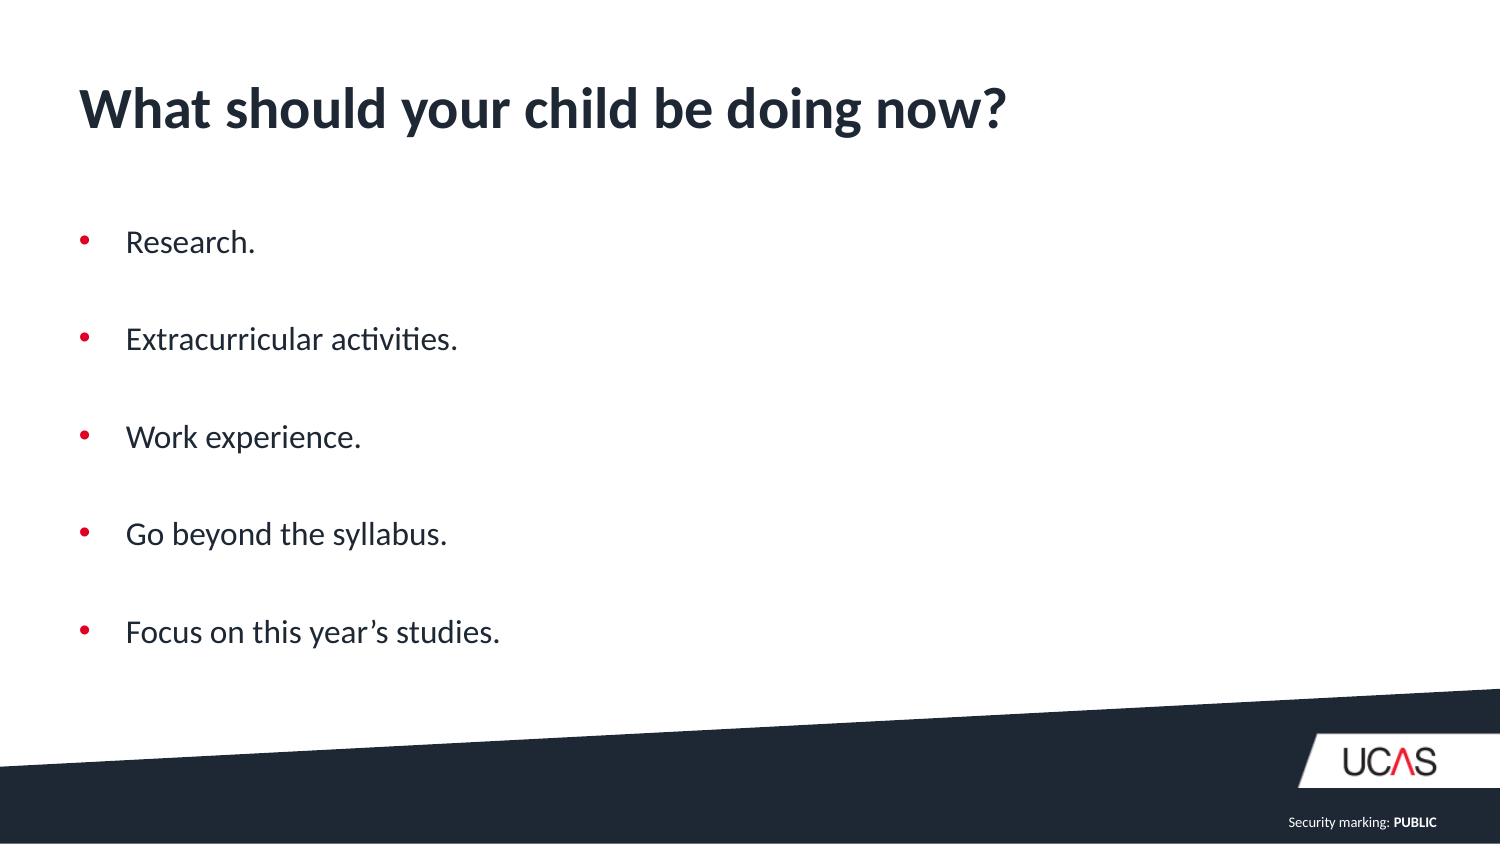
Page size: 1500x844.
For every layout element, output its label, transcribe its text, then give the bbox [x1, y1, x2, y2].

text_box What should your child be doing now? [64, 63, 1500, 148]
footer Security marking: PUBLIC [64, 798, 1452, 844]
text_box Research. Extracurricular activities. Work experience. Go beyond the syllabus. Focus on this year’s studies. [64, 192, 1253, 729]
